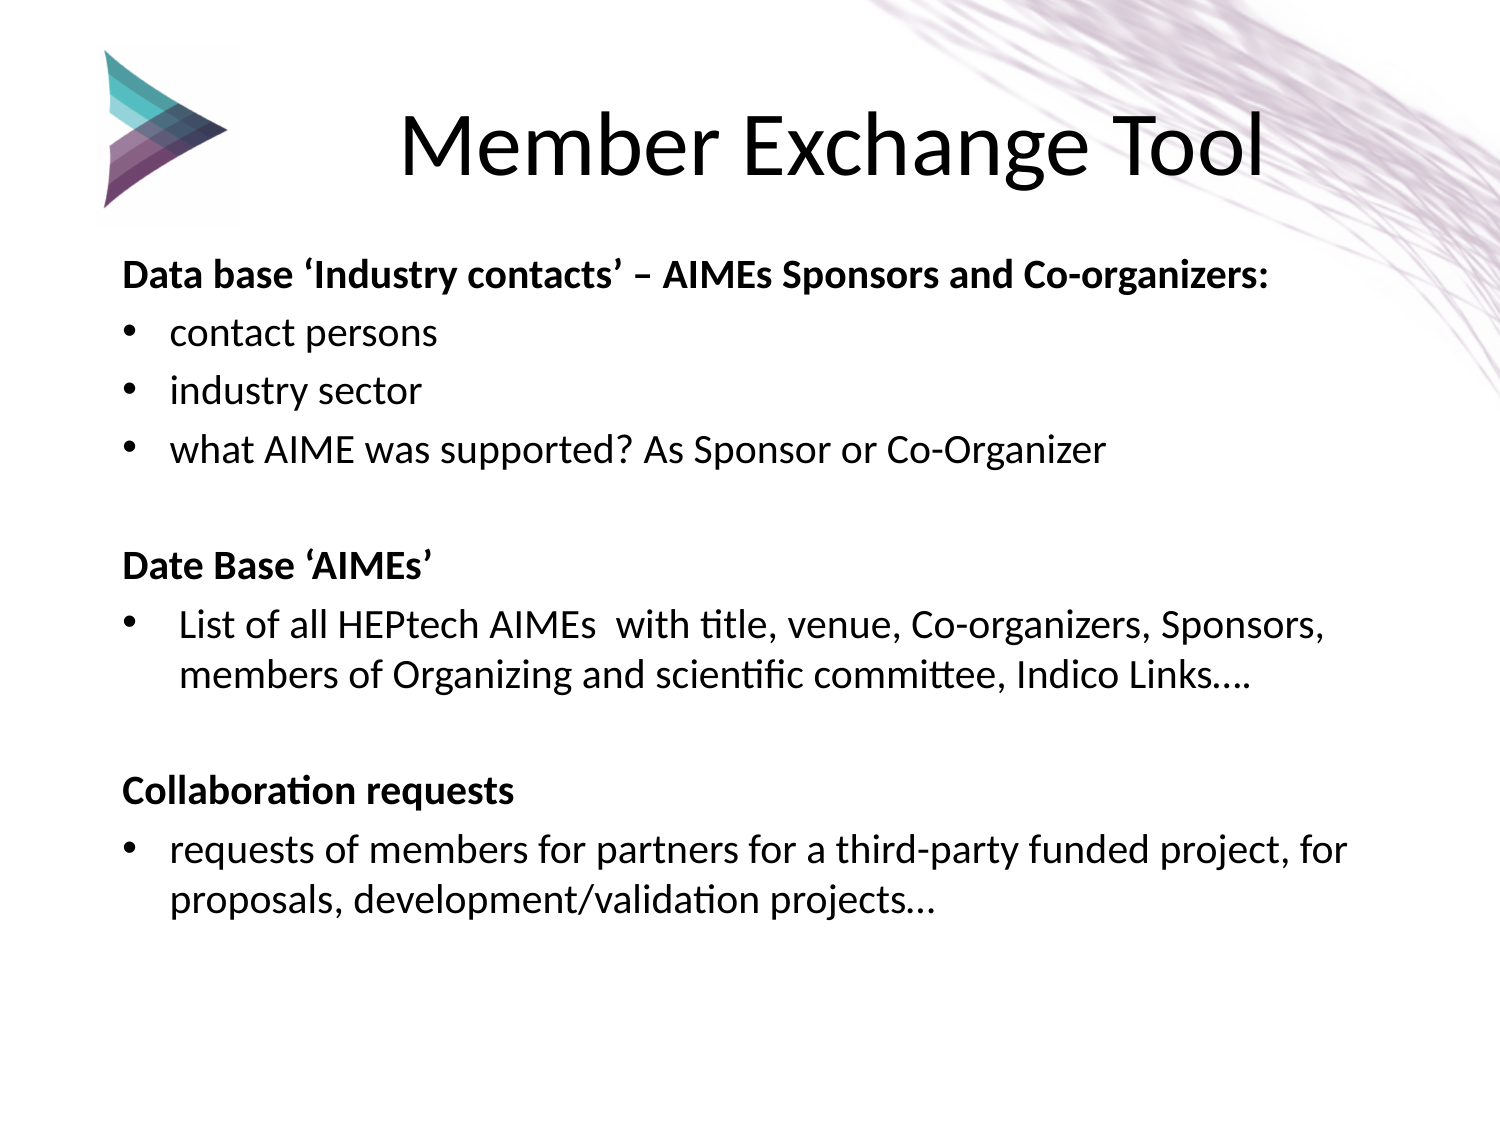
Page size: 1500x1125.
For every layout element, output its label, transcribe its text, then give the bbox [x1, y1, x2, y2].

picture [95, 44, 241, 226]
title Member Exchange Tool [240, 45, 1425, 233]
list Data base ‘Industry contacts’ – AIMEs Sponsors and Co-organizers: contact persons industry sector what AIME was supported? As Sponsor or Co-Organizer Date Base ‘AIMEs’ List of all HEPtech AIMEs with title, venue, Co-organizers, Sponsors, members of Organizing and scientific committee, Indico Links…. Collaboration requests requests of members for partners for a third-party funded project, for proposals, development/validation projects… [107, 238, 1383, 997]
